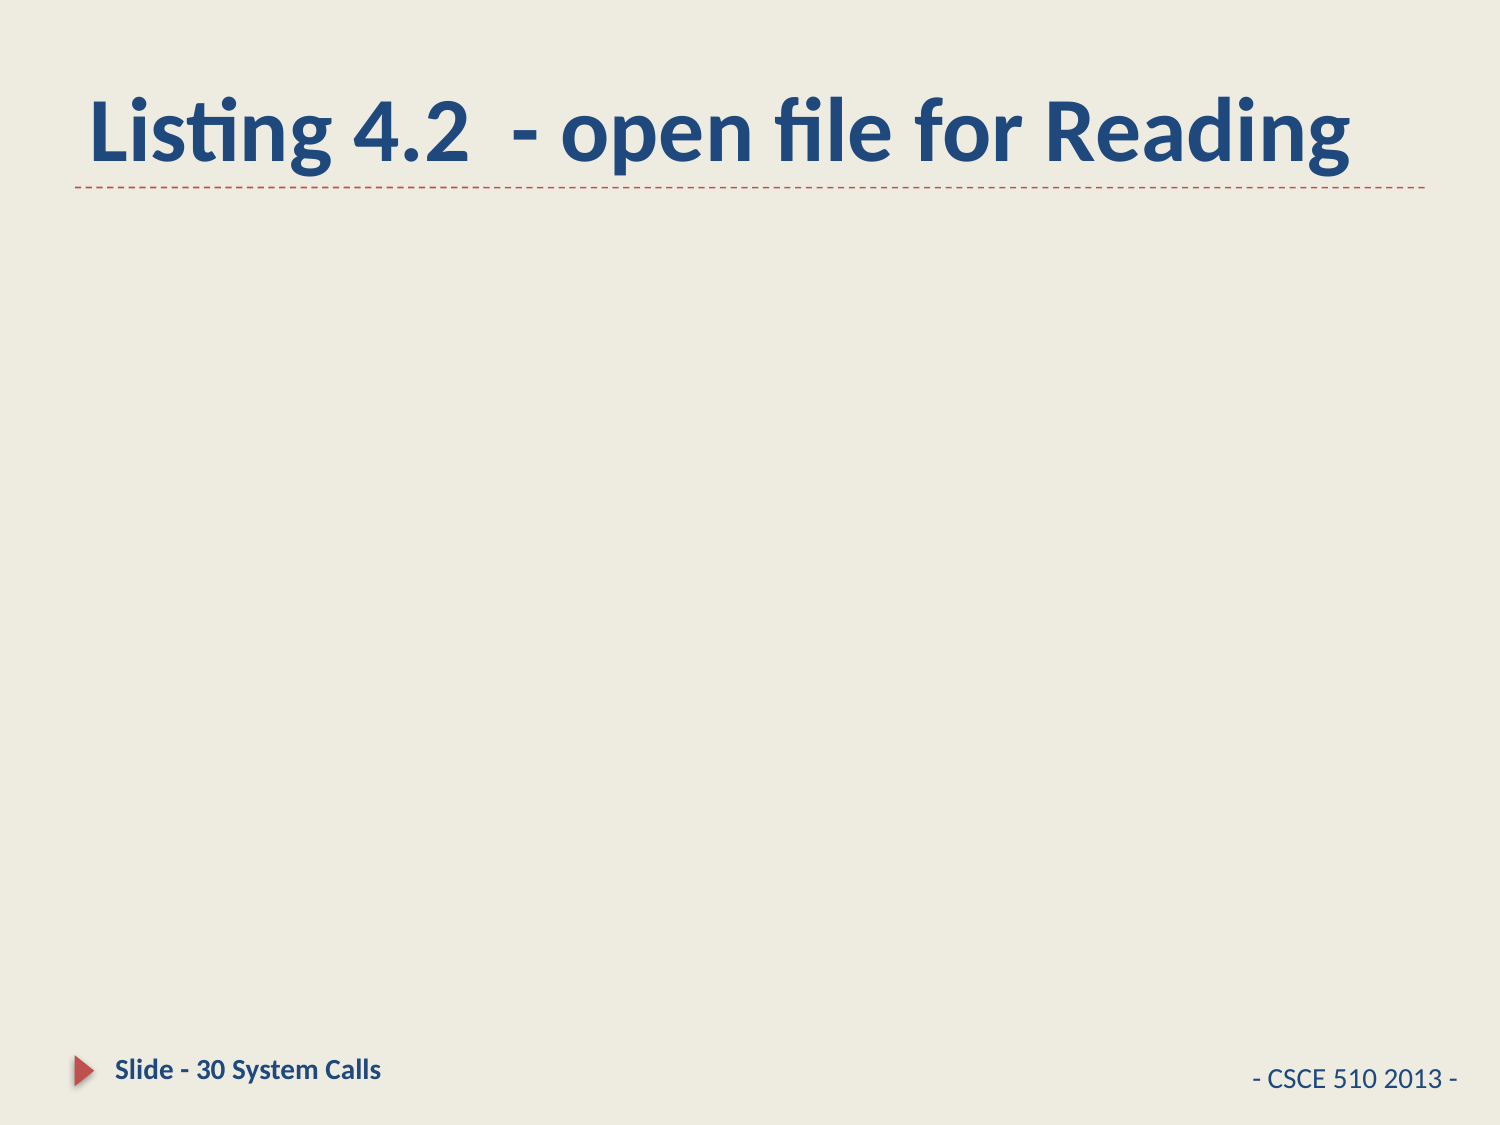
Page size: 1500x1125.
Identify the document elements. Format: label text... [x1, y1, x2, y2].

slide_number - CSCE 510 2013 - [1237, 1052, 1488, 1113]
slide_number Slide - 30 System Calls [100, 1042, 426, 1103]
title Listing 4.2 - open file for Reading [75, 24, 1425, 188]
